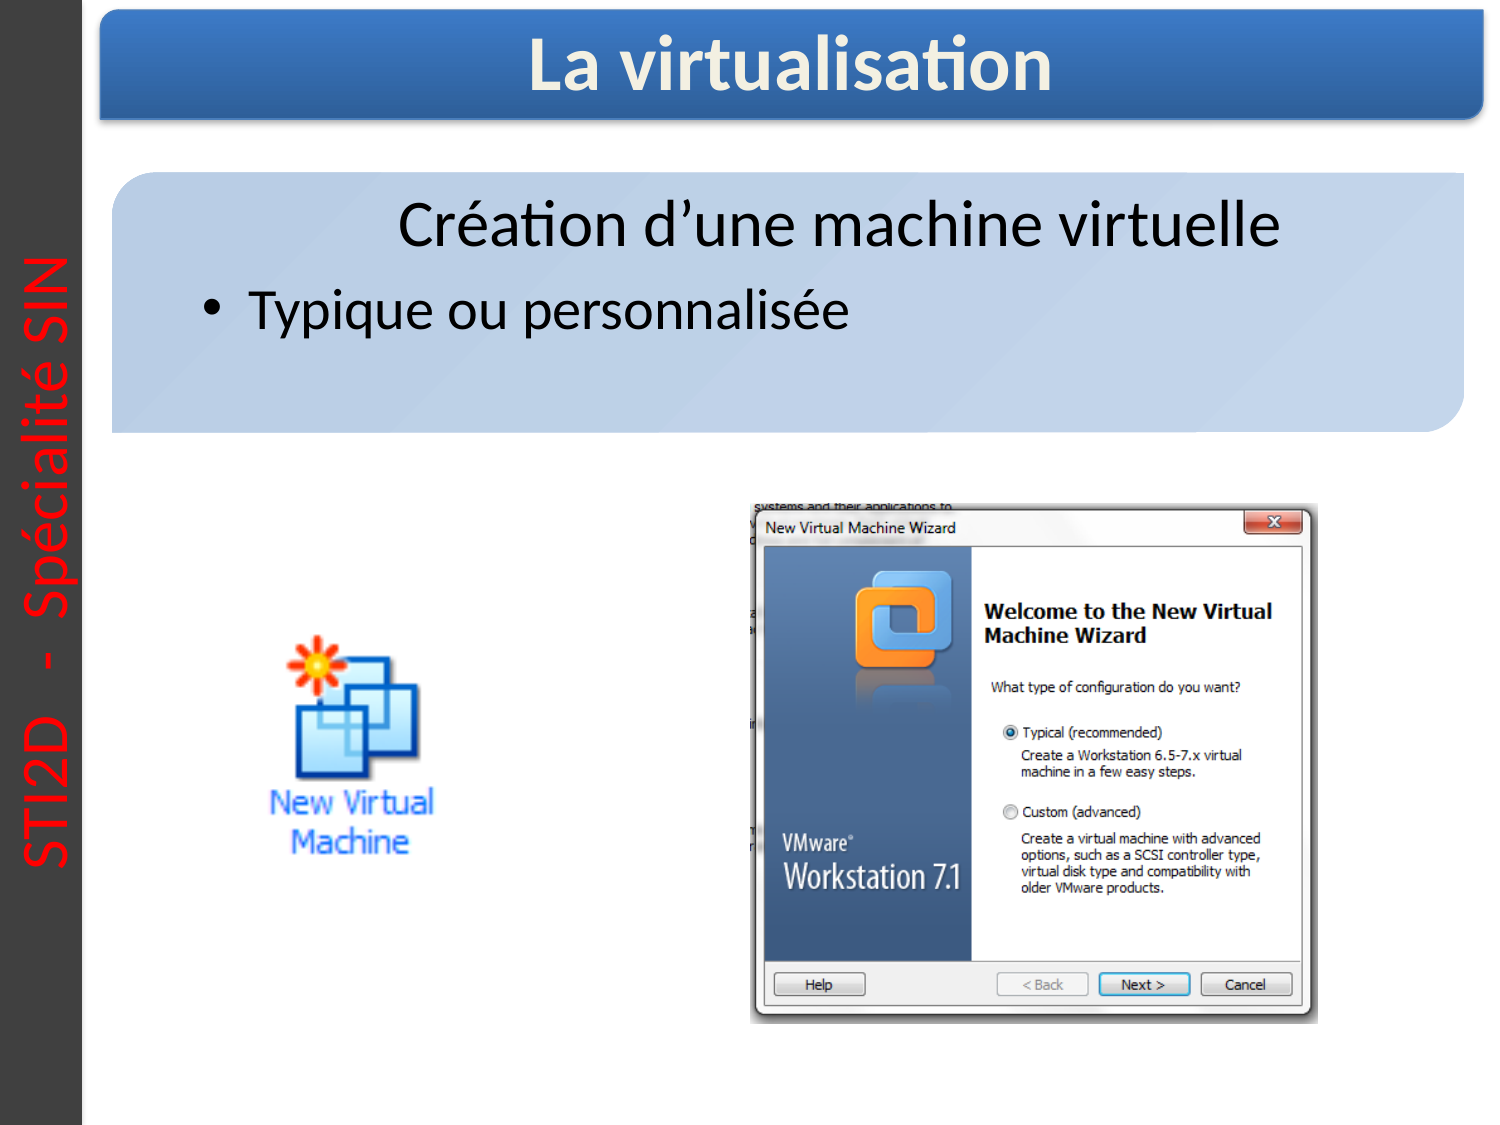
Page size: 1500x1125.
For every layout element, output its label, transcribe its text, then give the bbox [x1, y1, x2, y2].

text_box La virtualisation [99, 9, 1484, 120]
text_box STI2D - Spécialité SIN [0, 0, 82, 1125]
picture [229, 609, 479, 877]
text_box Création d’une machine virtuelle Typique ou personnalisée [112, 172, 1500, 870]
picture [749, 503, 1318, 1024]
